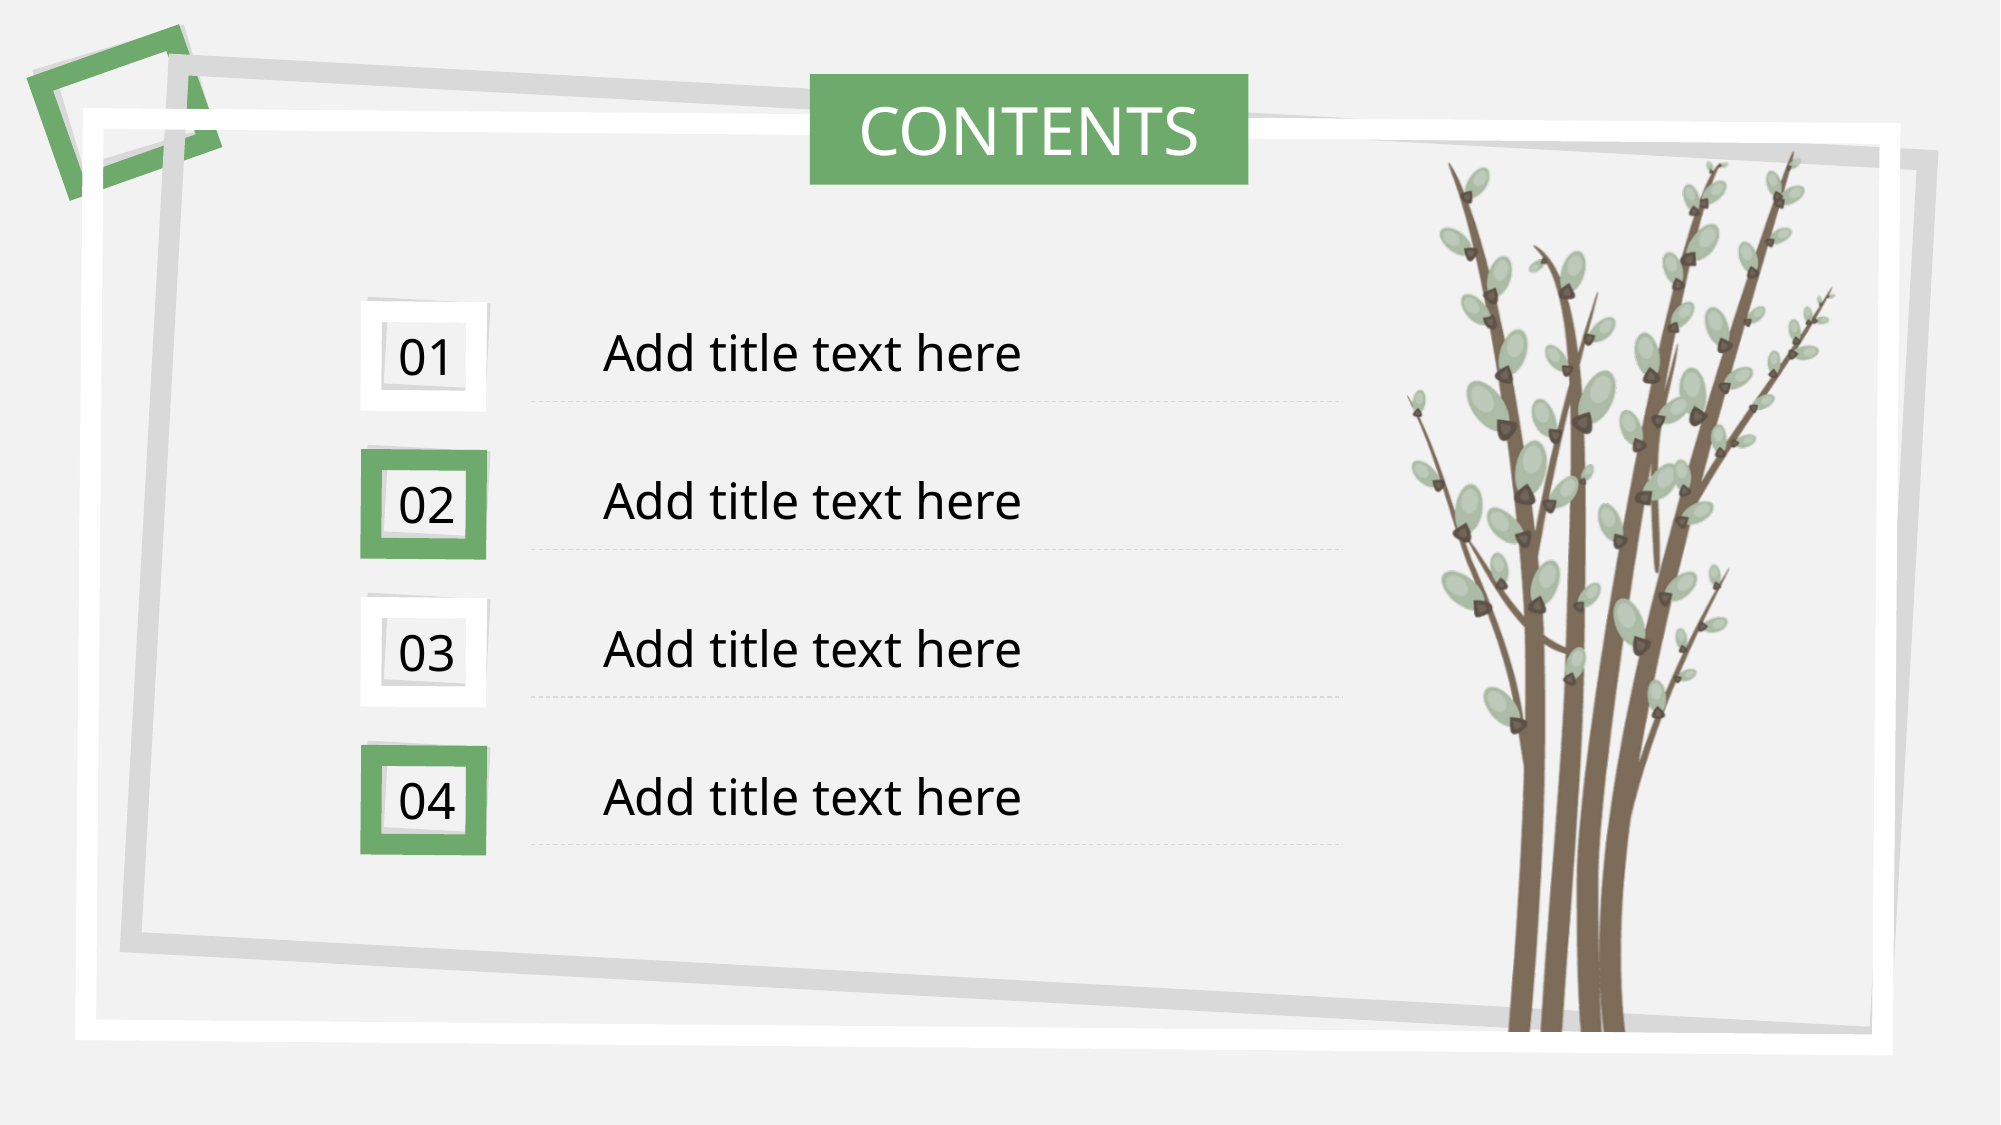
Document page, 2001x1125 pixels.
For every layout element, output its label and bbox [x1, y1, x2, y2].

text_box [371, 458, 1343, 550]
text_box [809, 74, 1249, 185]
text_box [371, 754, 1343, 845]
text_box [371, 606, 1343, 698]
text_box [371, 310, 1343, 402]
picture [1342, 71, 1901, 1032]
text_box [89, 109, 1904, 1038]
